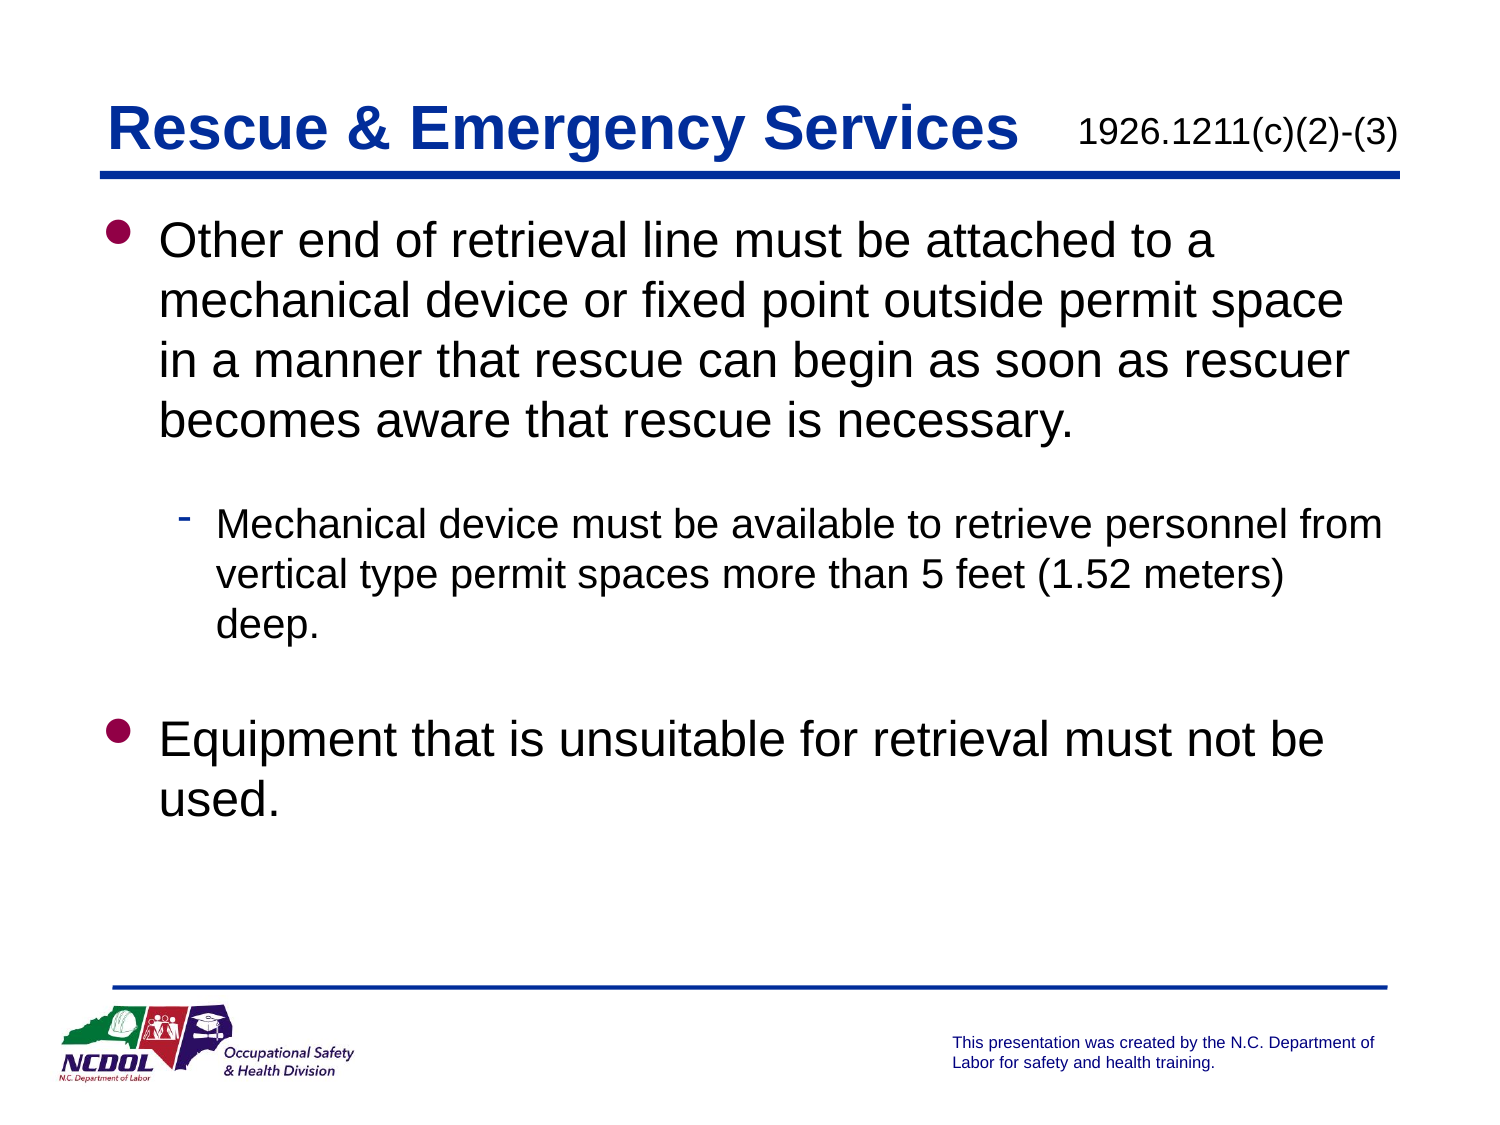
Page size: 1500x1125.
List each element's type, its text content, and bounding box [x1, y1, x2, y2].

title Rescue & Emergency Services [99, 86, 1400, 163]
list Other end of retrieval line must be attached to a mechanical device or fixed point outside permit space in a manner that rescue can begin as soon as rescuer becomes aware that rescue is necessary. Mechanical device must be available to retrieve personnel from vertical type permit spaces more than 5 feet (1.52 meters) deep. Equipment that is unsuitable for retrieval must not be used. [87, 200, 1400, 975]
picture [50, 995, 363, 1092]
list 1926.1211(c)(2)-(3) [1062, 99, 1463, 163]
